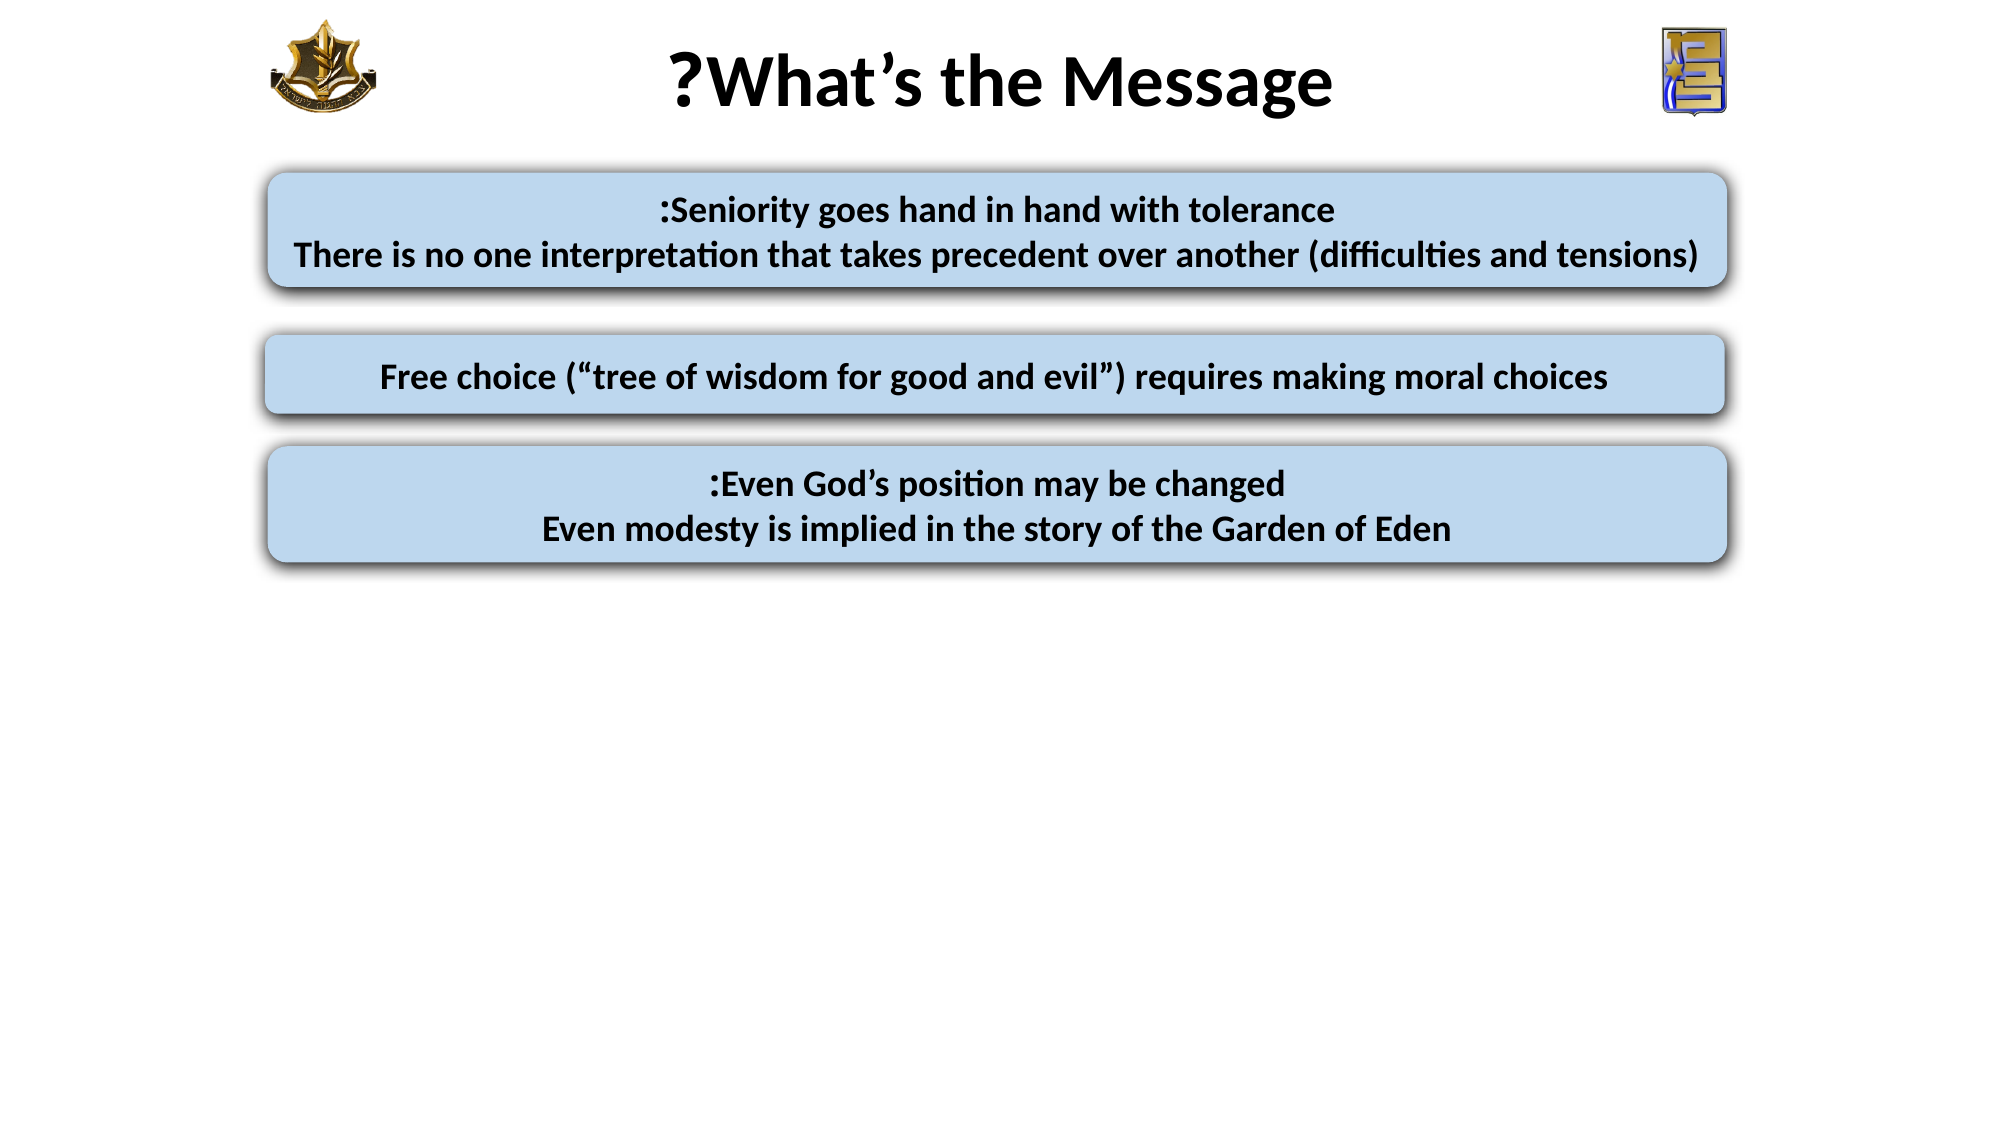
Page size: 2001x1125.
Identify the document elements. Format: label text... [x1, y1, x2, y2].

text_box Seniority goes hand in hand with tolerance: There is no one interpretation that takes precedent over another (difficulties and tensions) [266, 171, 1729, 288]
text_box What’s the Message? [249, 24, 1750, 129]
picture [267, 17, 378, 114]
picture [1661, 26, 1727, 117]
text_box Even God’s position may be changed: Even modesty is implied in the story of the Garden of Eden [266, 445, 1729, 564]
text_box Free choice (“tree of wisdom for good and evil”) requires making moral choices [263, 333, 1726, 415]
